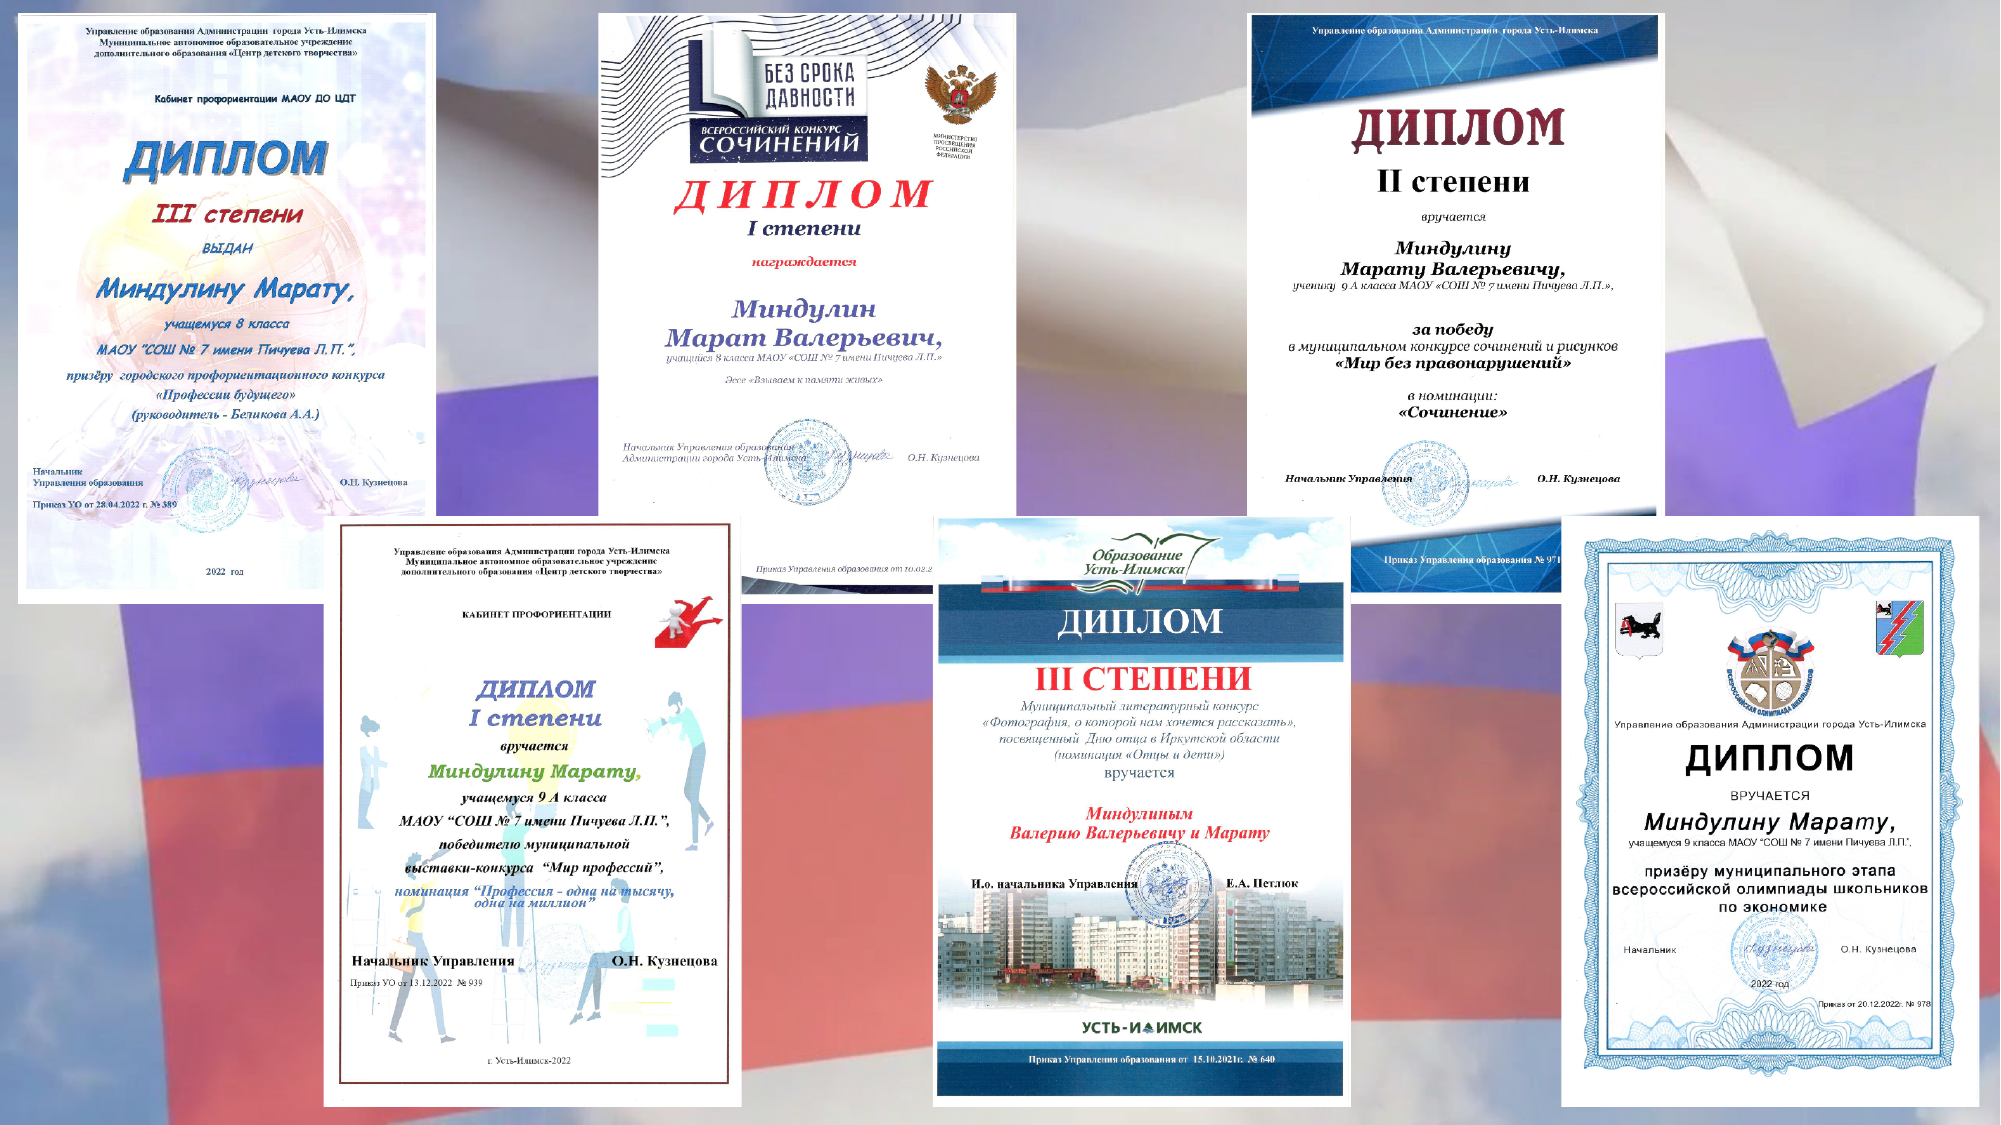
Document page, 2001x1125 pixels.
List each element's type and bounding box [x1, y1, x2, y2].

text_box [323, 516, 742, 1107]
text_box [932, 516, 1351, 1107]
text_box [1561, 516, 1980, 1107]
text_box [598, 13, 1017, 604]
text_box [1247, 13, 1666, 604]
text_box [18, 13, 437, 604]
